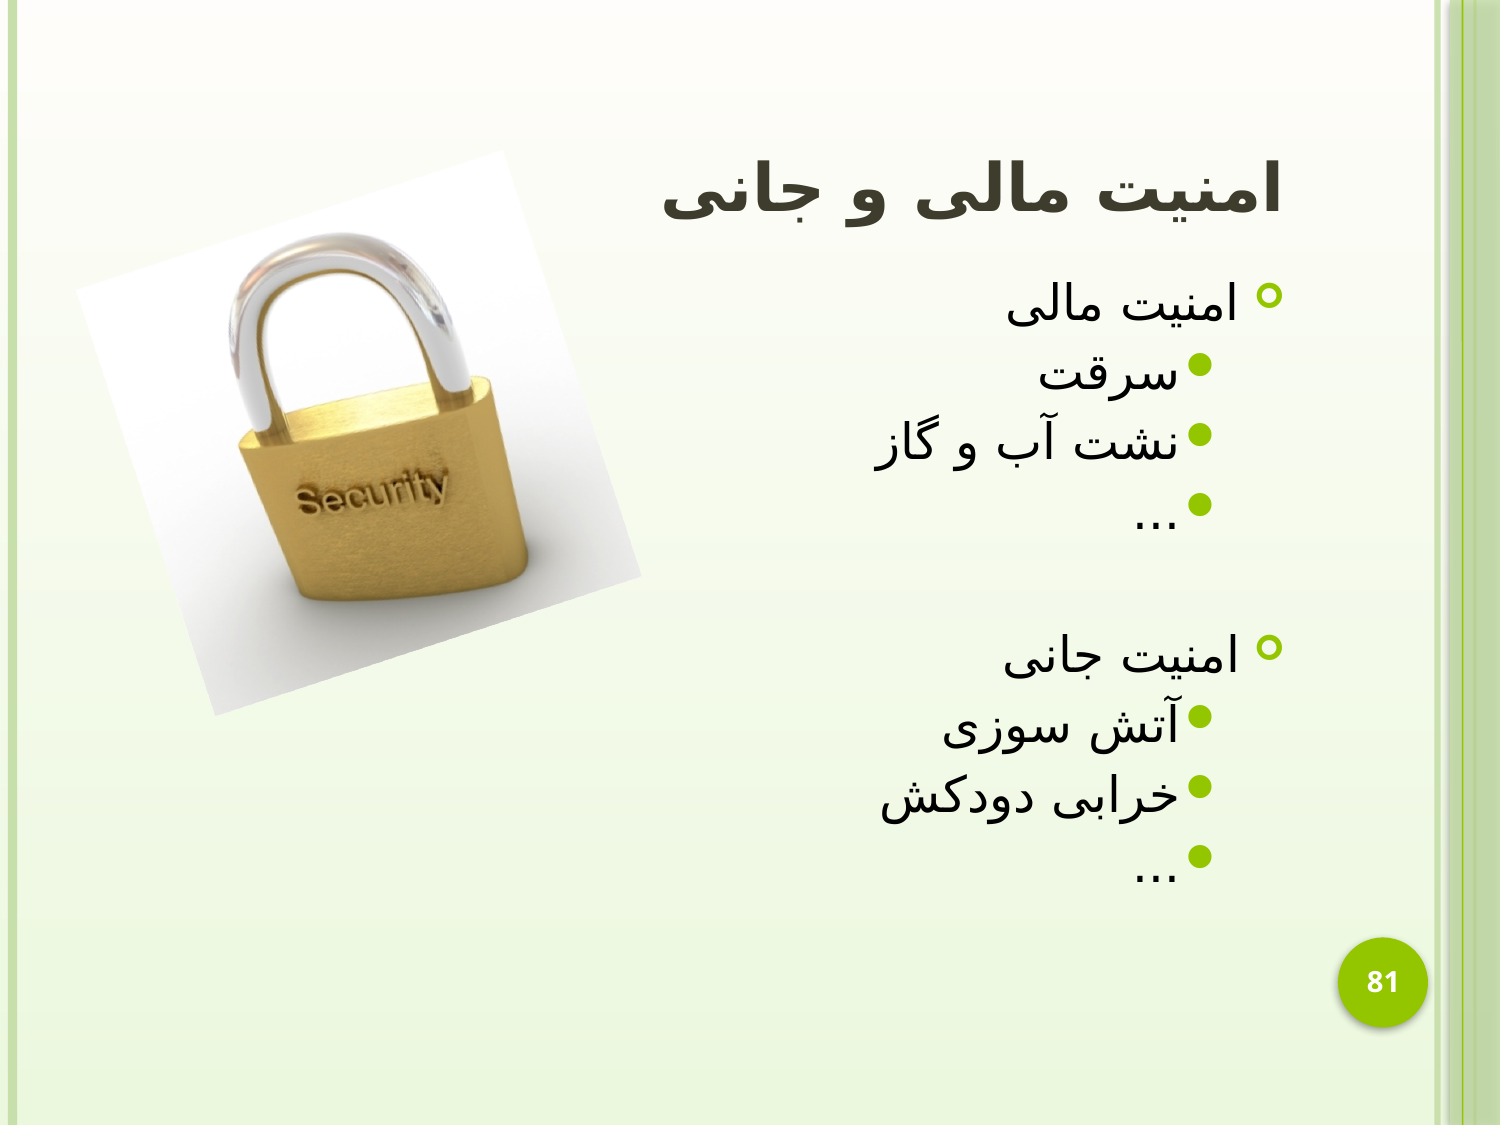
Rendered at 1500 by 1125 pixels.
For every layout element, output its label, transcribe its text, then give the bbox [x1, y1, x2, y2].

slide_number 81 [1333, 940, 1434, 1027]
picture [77, 151, 641, 716]
title امنیت مالی و جانی [75, 45, 1300, 233]
list امنیت مالی سرقت نشت آب و گاز ... امنیت جانی آتش سوزی خرابی دودکش ... [75, 262, 1300, 1062]
